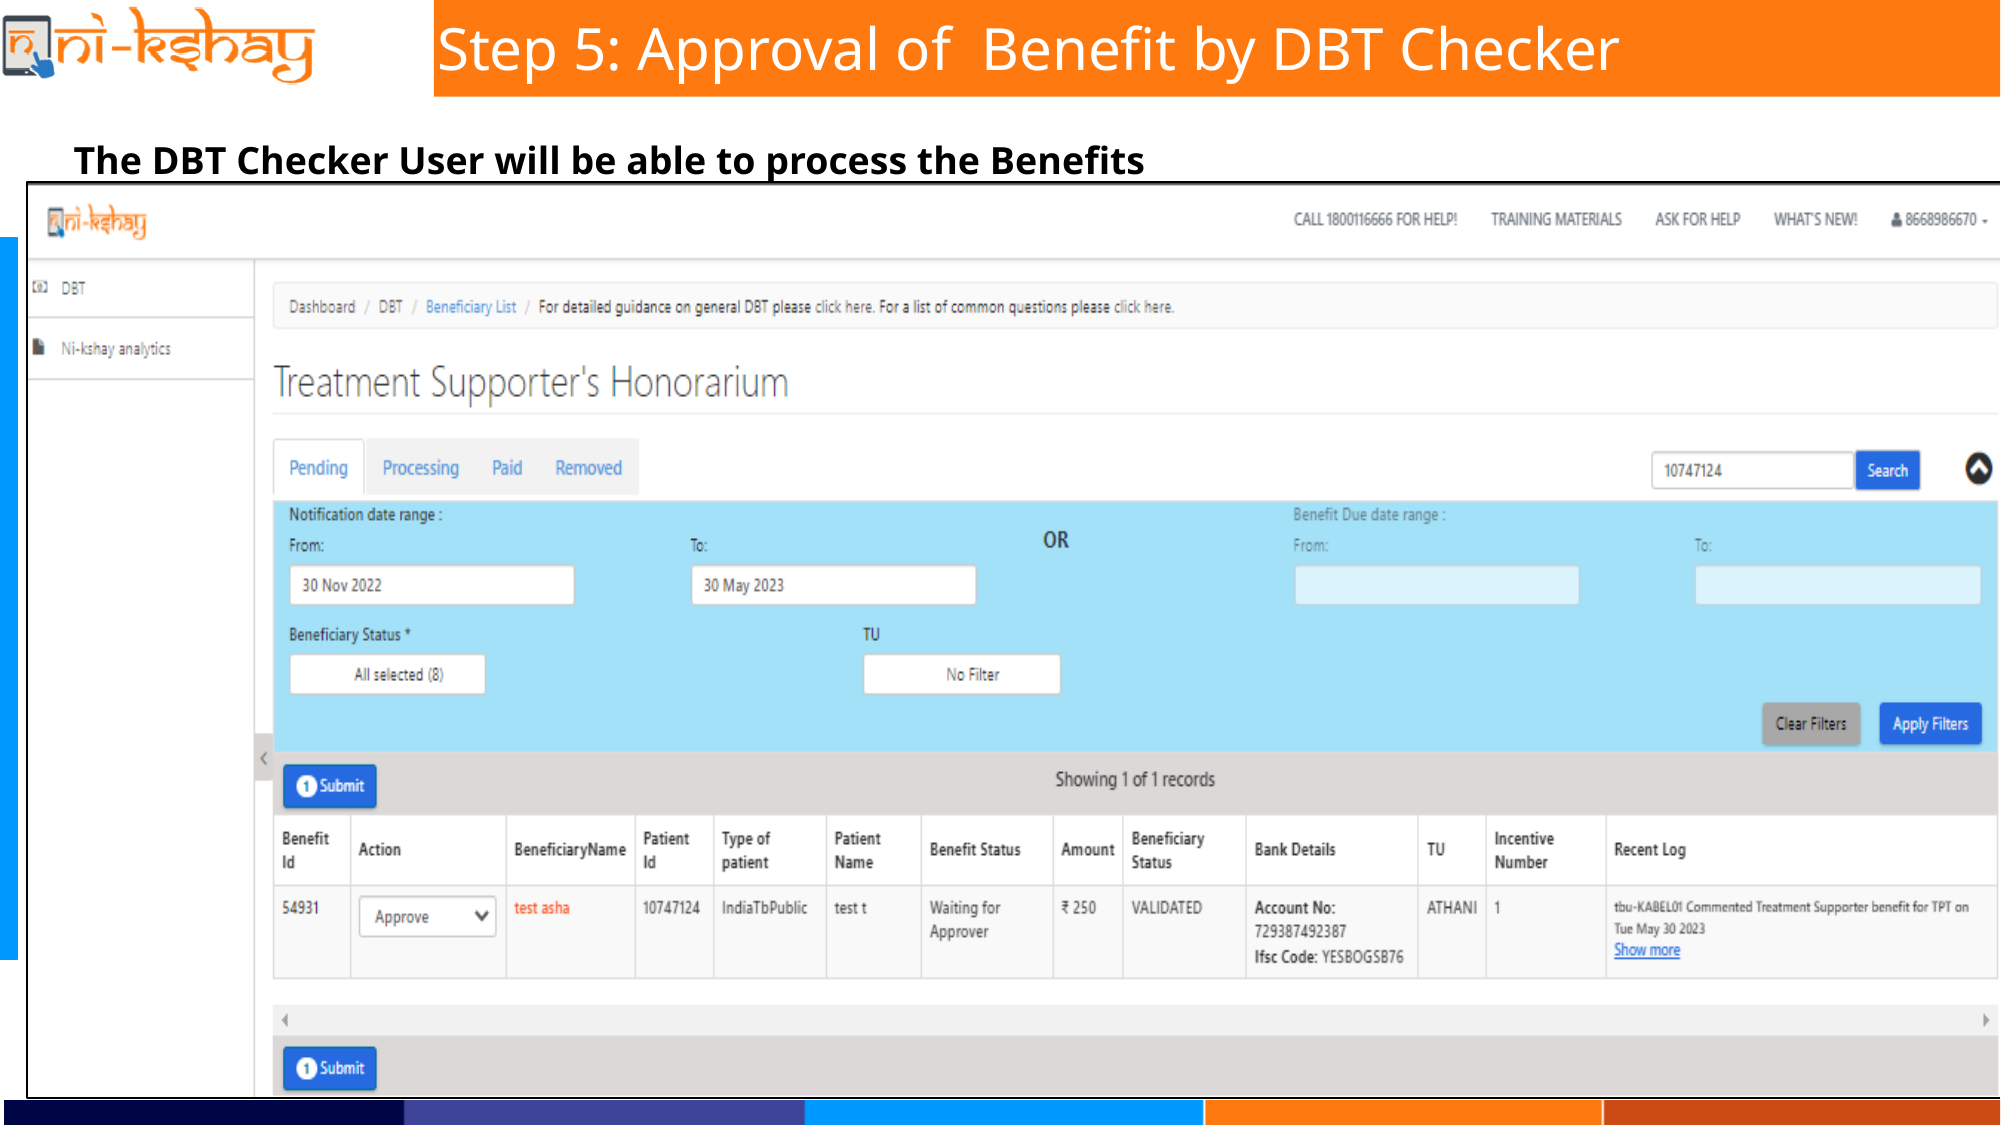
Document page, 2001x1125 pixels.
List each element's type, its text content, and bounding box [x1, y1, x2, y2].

picture [0, 0, 316, 100]
picture [4, 1100, 2001, 1125]
title Step 5: Approval of Benefit by DBT Checker [422, 0, 1958, 103]
text_box The DBT Checker User will be able to process the Benefits [71, 135, 1532, 181]
picture [27, 182, 2000, 1098]
